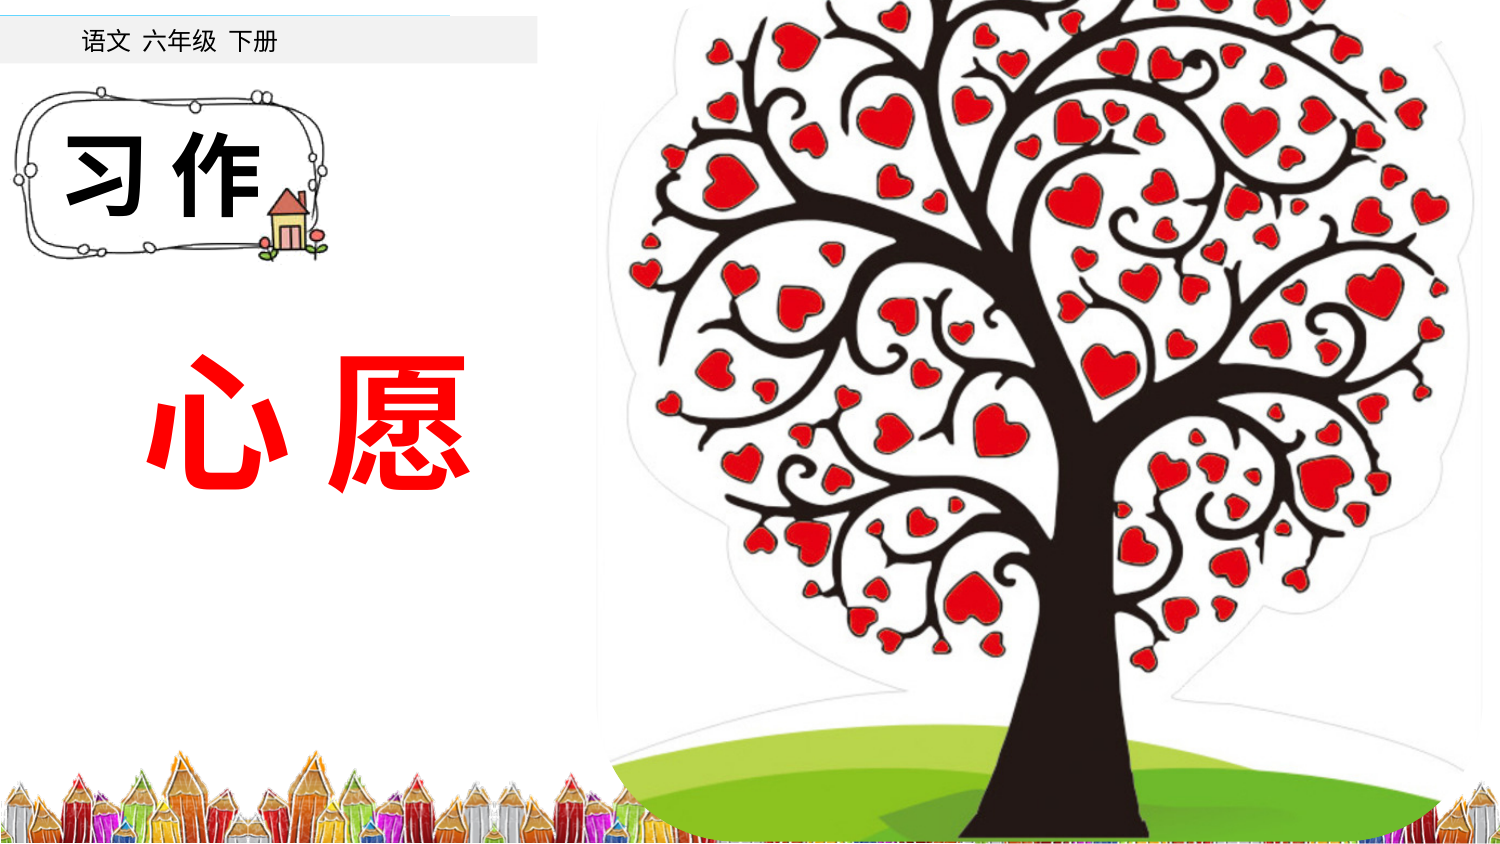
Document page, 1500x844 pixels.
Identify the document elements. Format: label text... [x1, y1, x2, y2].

picture [0, 0, 1500, 844]
text_box 心 愿 [127, 322, 491, 518]
picture [0, 17, 396, 316]
text_box [0, 14, 539, 66]
